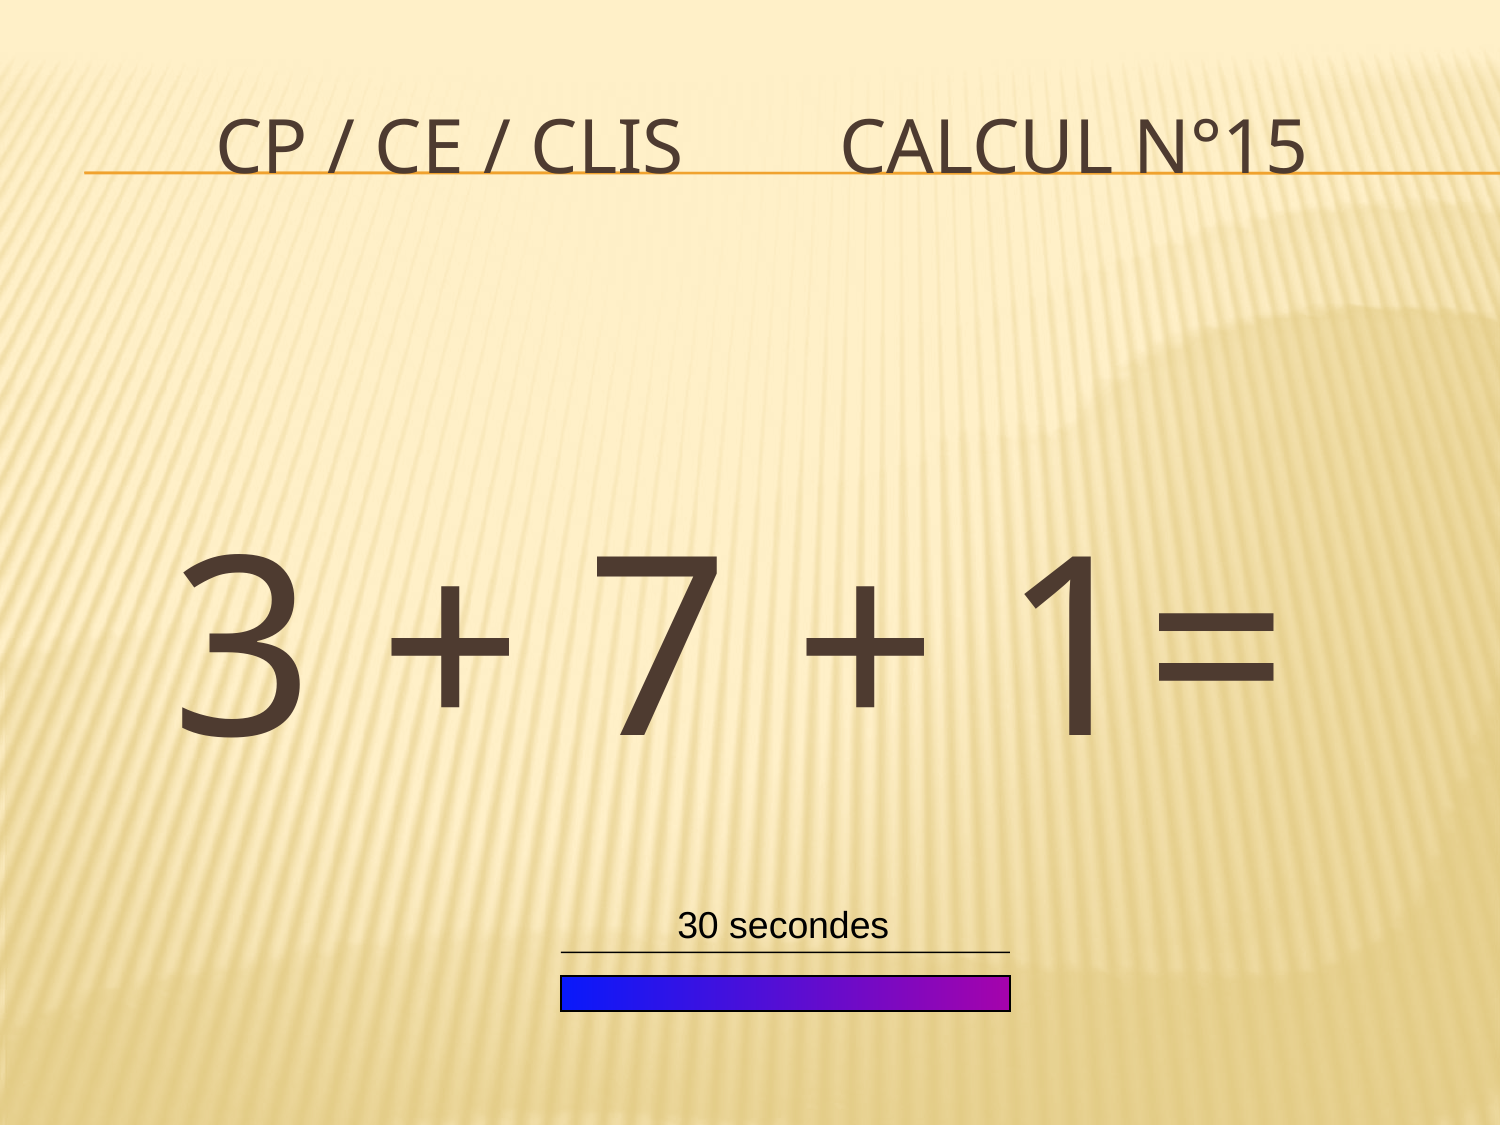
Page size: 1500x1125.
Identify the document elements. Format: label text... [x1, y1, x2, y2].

title CP / CE / CLIS Calcul n°15 [50, 75, 1475, 213]
list 3 + 7 + 1= [50, 254, 1475, 998]
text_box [560, 892, 1011, 954]
text_box [560, 975, 1010, 1012]
